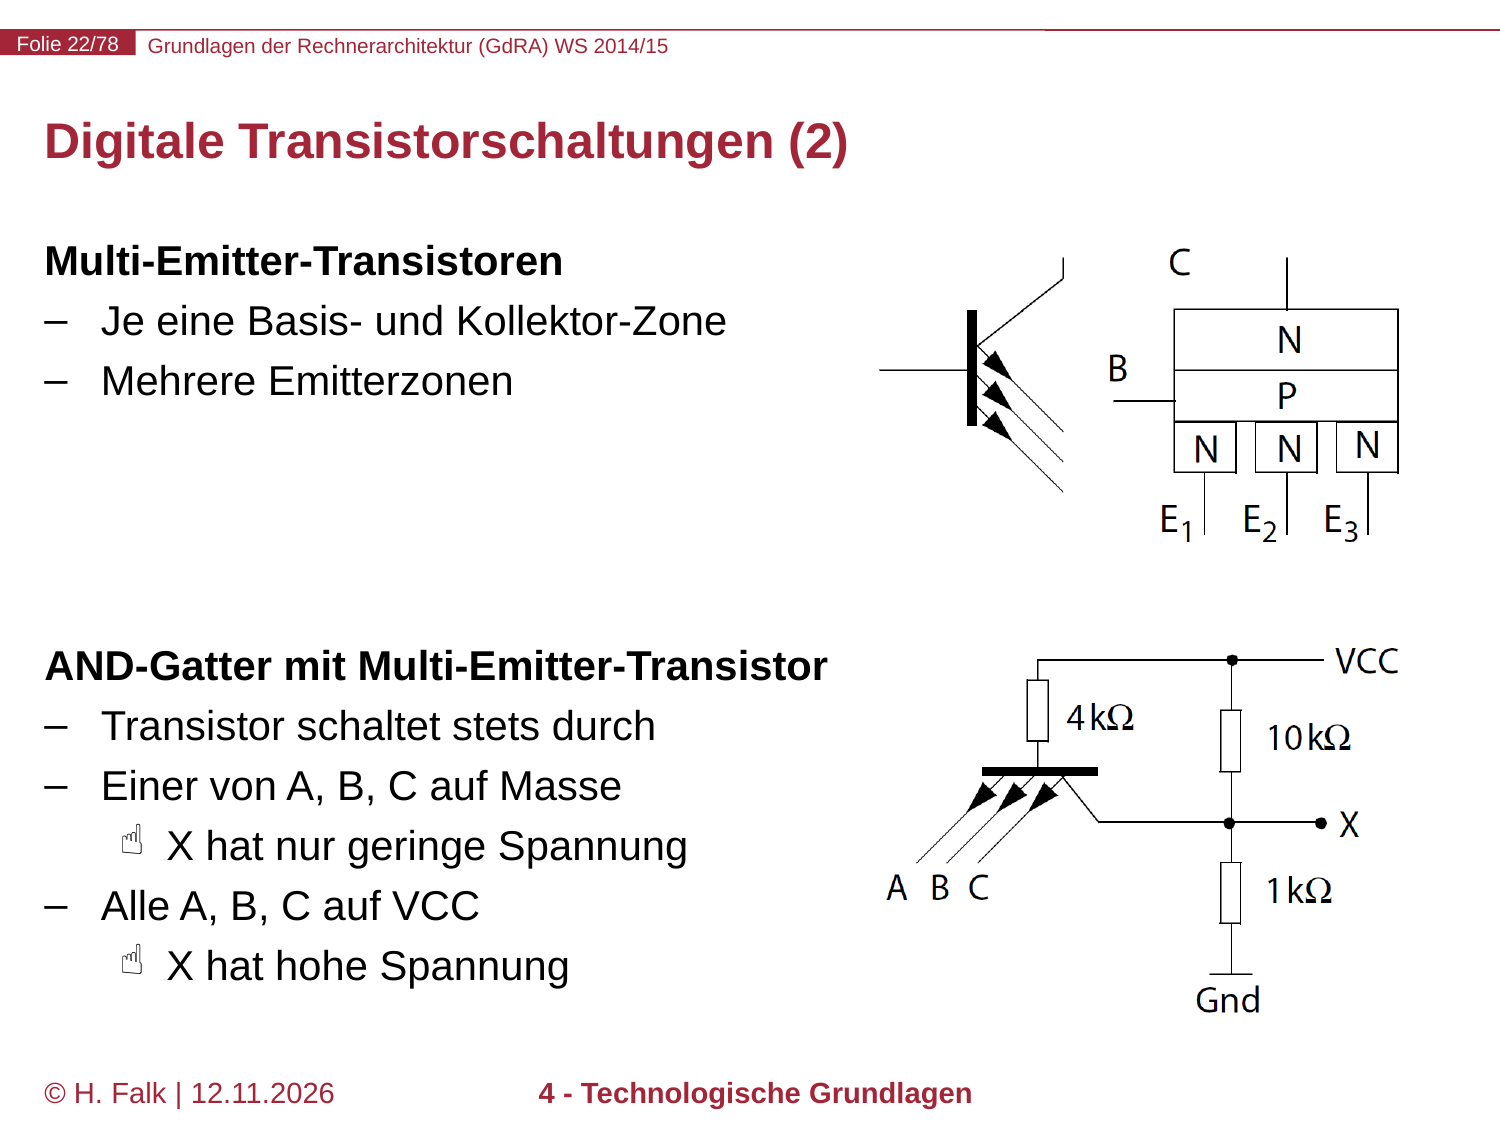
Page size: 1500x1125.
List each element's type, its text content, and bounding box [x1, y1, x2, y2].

list Multi-Emitter-Transistoren Je eine Basis- und Kollektor-Zone Mehrere Emitterzonen AND-Gatter mit Multi-Emitter-Transistor Transistor schaltet stets durch Einer von A, B, C auf Masse X hat nur geringe Spannung Alle A, B, C auf VCC X hat hohe Spannung [29, 231, 1471, 1051]
picture [883, 644, 1400, 1016]
picture [874, 243, 1400, 546]
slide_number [29, 1066, 301, 1125]
title Digitale Transistorschaltungen (2) [29, 90, 1471, 198]
footer 4 - Technologische Grundlagen [301, 1066, 1211, 1125]
